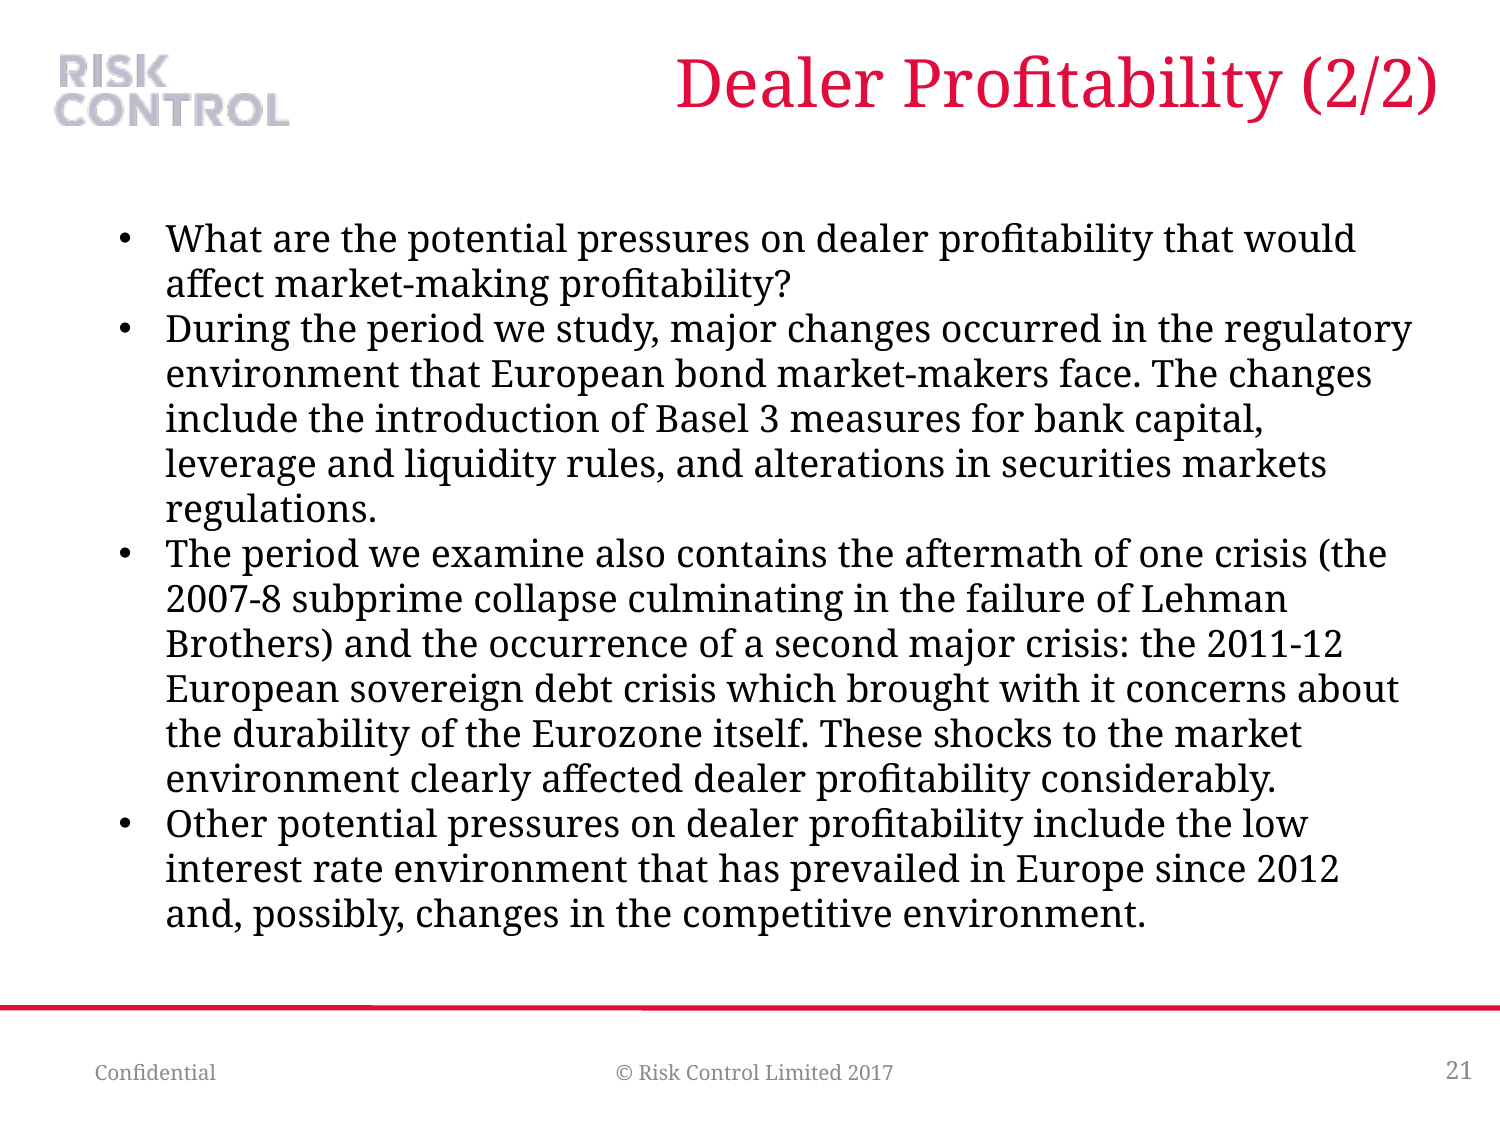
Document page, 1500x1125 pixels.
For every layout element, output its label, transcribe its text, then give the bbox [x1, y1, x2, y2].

title Dealer Profitability (2/2) [105, 33, 1456, 153]
text_box What are the potential pressures on dealer profitability that would affect market-making profitability? During the period we study, major changes occurred in the regulatory environment that European bond market-makers face. The changes include the introduction of Basel 3 measures for bank capital, leverage and liquidity rules, and alterations in securities markets regulations. The period we examine also contains the aftermath of one crisis (the 2007-8 subprime collapse culminating in the failure of Lehman Brothers) and the occurrence of a second major crisis: the 2011-12 European sovereign debt crisis which brought with it concerns about the durability of the Eurozone itself. These shocks to the market environment clearly affected dealer profitability considerably. Other potential pressures on dealer profitability include the low interest rate environment that has prevailed in Europe since 2012 and, possibly, changes in the competitive environment. [103, 208, 1434, 943]
